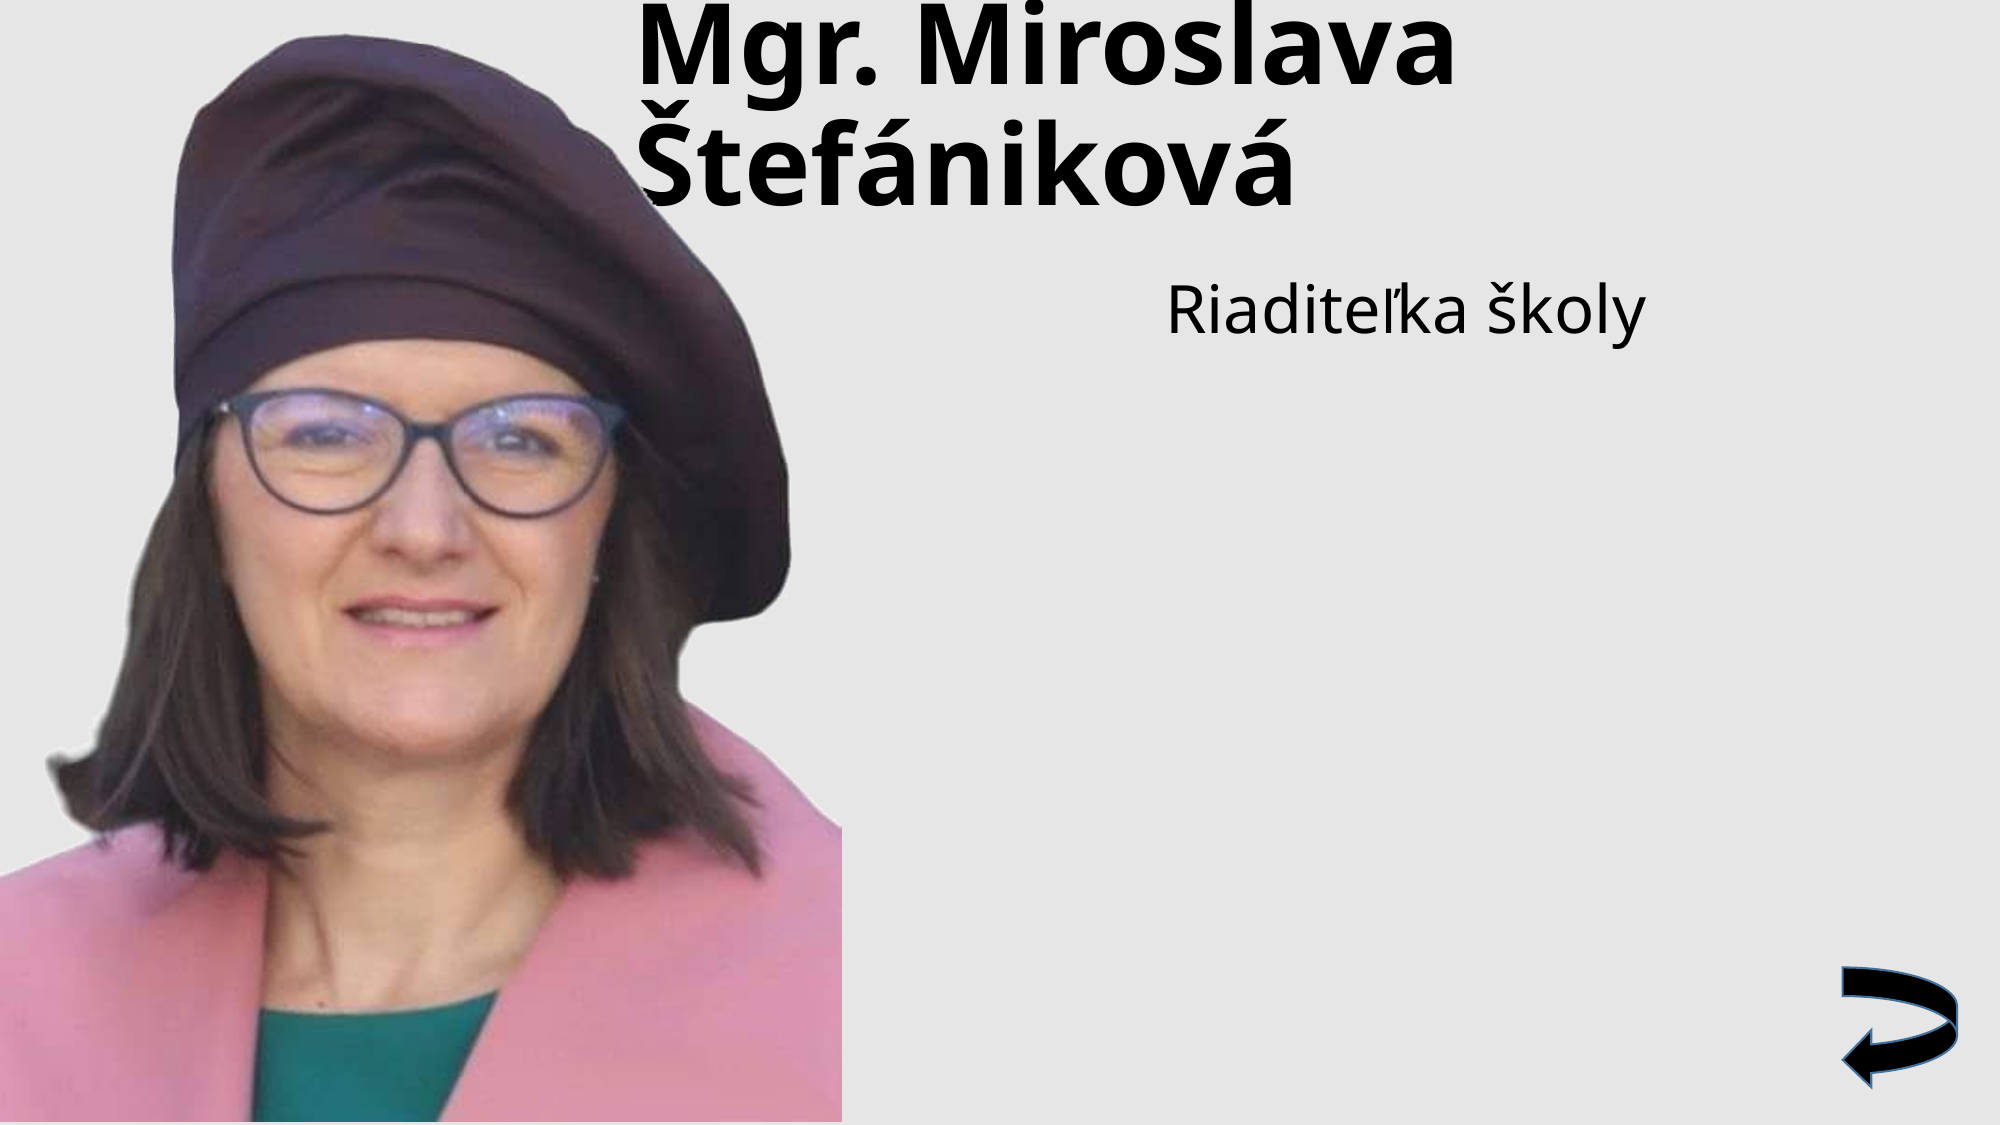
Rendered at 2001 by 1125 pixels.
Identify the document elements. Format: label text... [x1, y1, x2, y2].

text_box Riaditeľka školy [1150, 259, 1662, 355]
title Mgr. Miroslava Štefániková [842, 0, 2000, 218]
picture [0, 0, 842, 1122]
